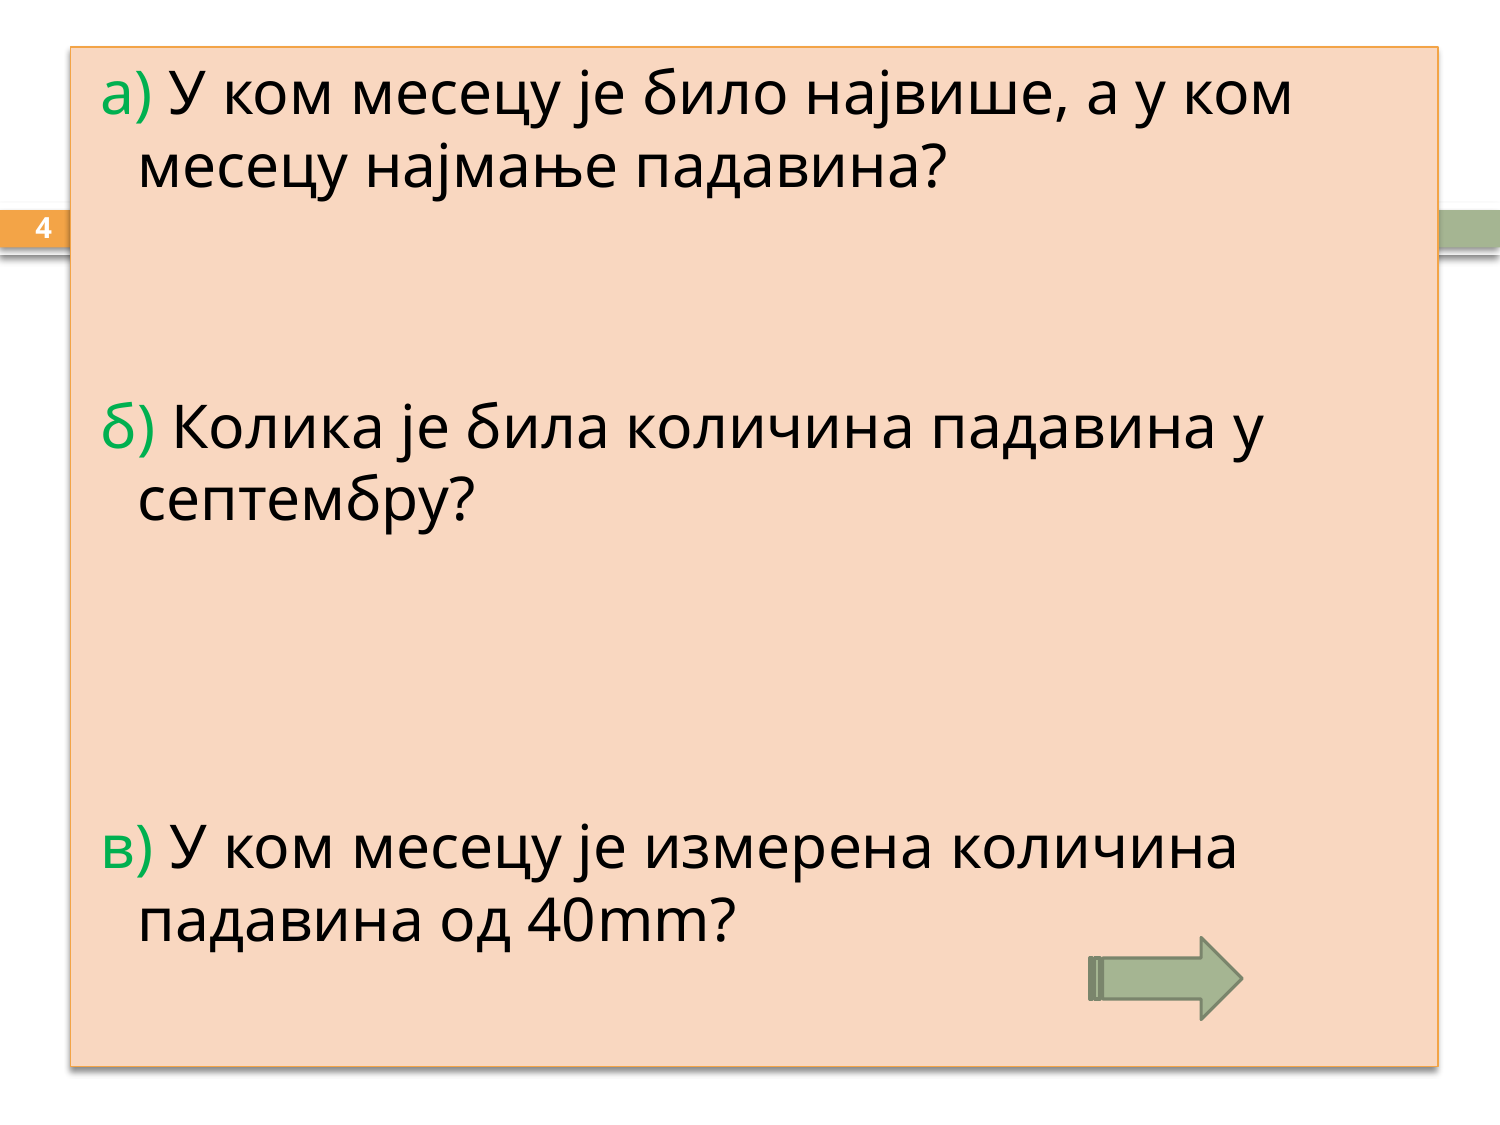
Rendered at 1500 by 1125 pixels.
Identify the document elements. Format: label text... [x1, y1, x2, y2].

text_box [1088, 936, 1244, 1021]
slide_number 4 [0, 208, 88, 249]
list а) У ком месецу је било највише, а у ком месецу најмање падавина? б) Колика је била количина падавина у септембру? в) У ком месецу је измерена количина падавина од 40mm? [70, 46, 1439, 1067]
